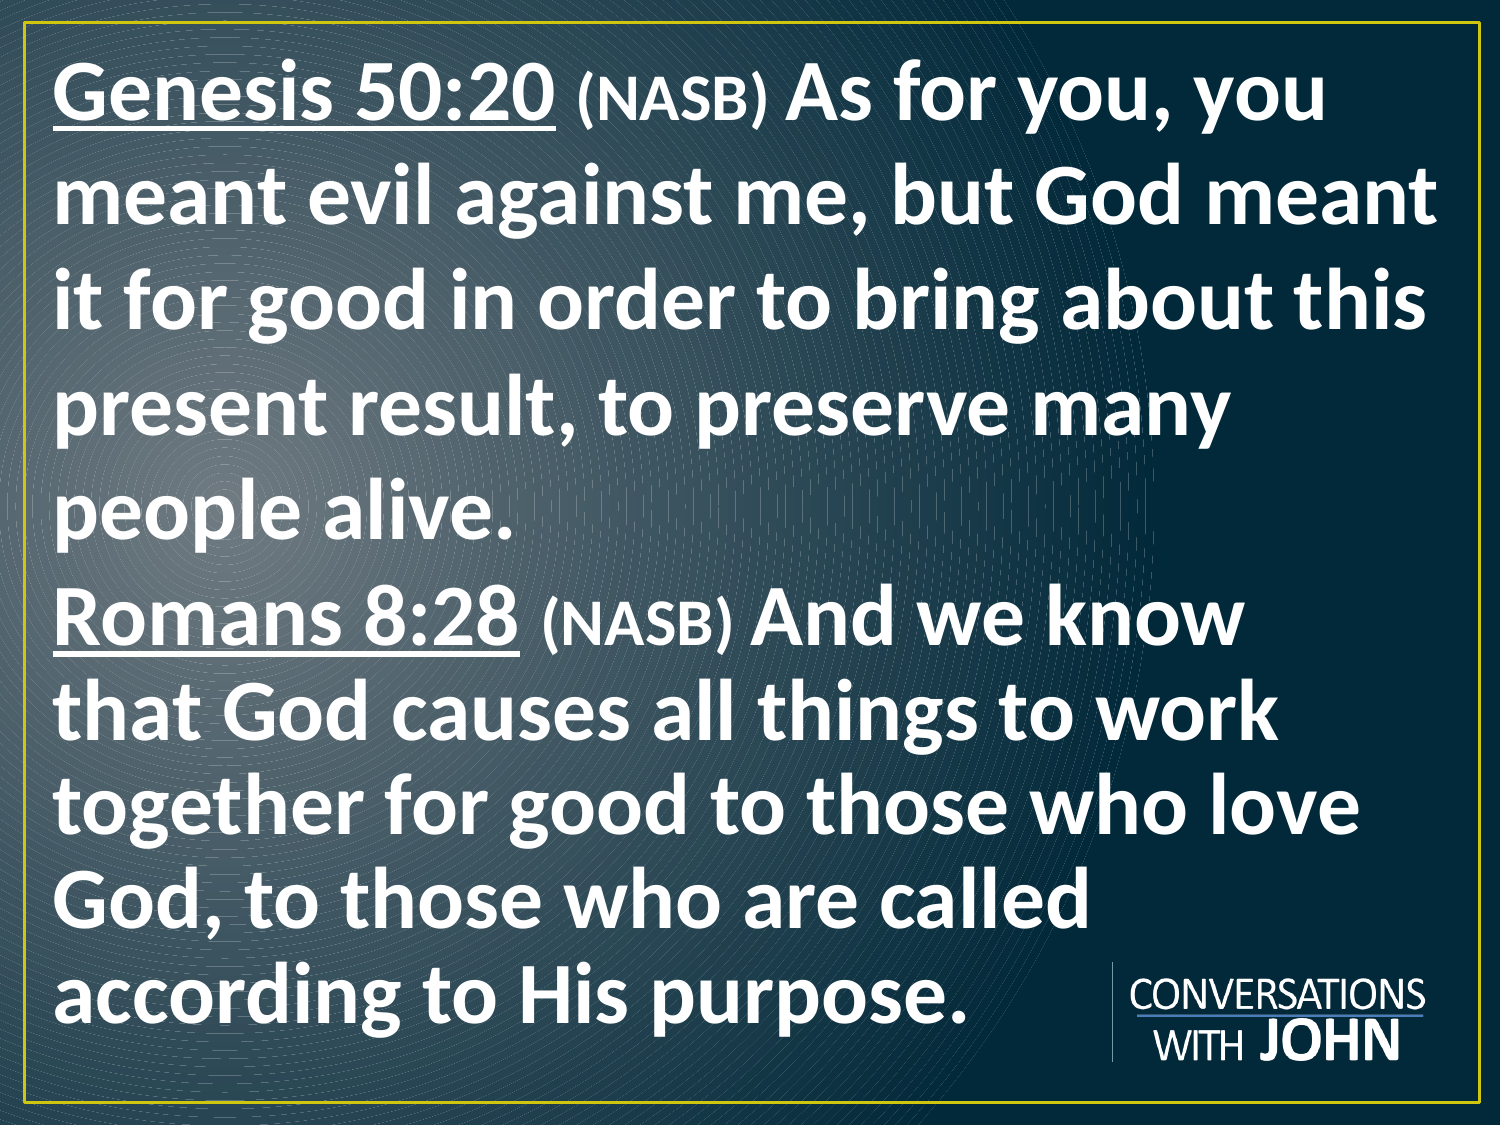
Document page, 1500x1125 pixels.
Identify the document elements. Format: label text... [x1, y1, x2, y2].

picture [1026, 917, 1041, 928]
picture [1232, 793, 1273, 834]
picture [1036, 898, 1042, 908]
picture [1214, 793, 1224, 833]
picture [1100, 793, 1136, 833]
picture [1069, 793, 1093, 833]
picture [1278, 793, 1315, 833]
picture [1048, 867, 1086, 928]
list Genesis 50:20 (NASB) As for you, you meant evil against me, but God meant it for good in order to bring about this present result, to preserve many people alive. Romans 8:28 (NASB) And we know that God causes all things to work together for good to those who love God, to those who are called according to His purpose. [37, 24, 1463, 793]
picture [1144, 793, 1185, 834]
picture [1320, 793, 1358, 834]
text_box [1099, 949, 1463, 1119]
